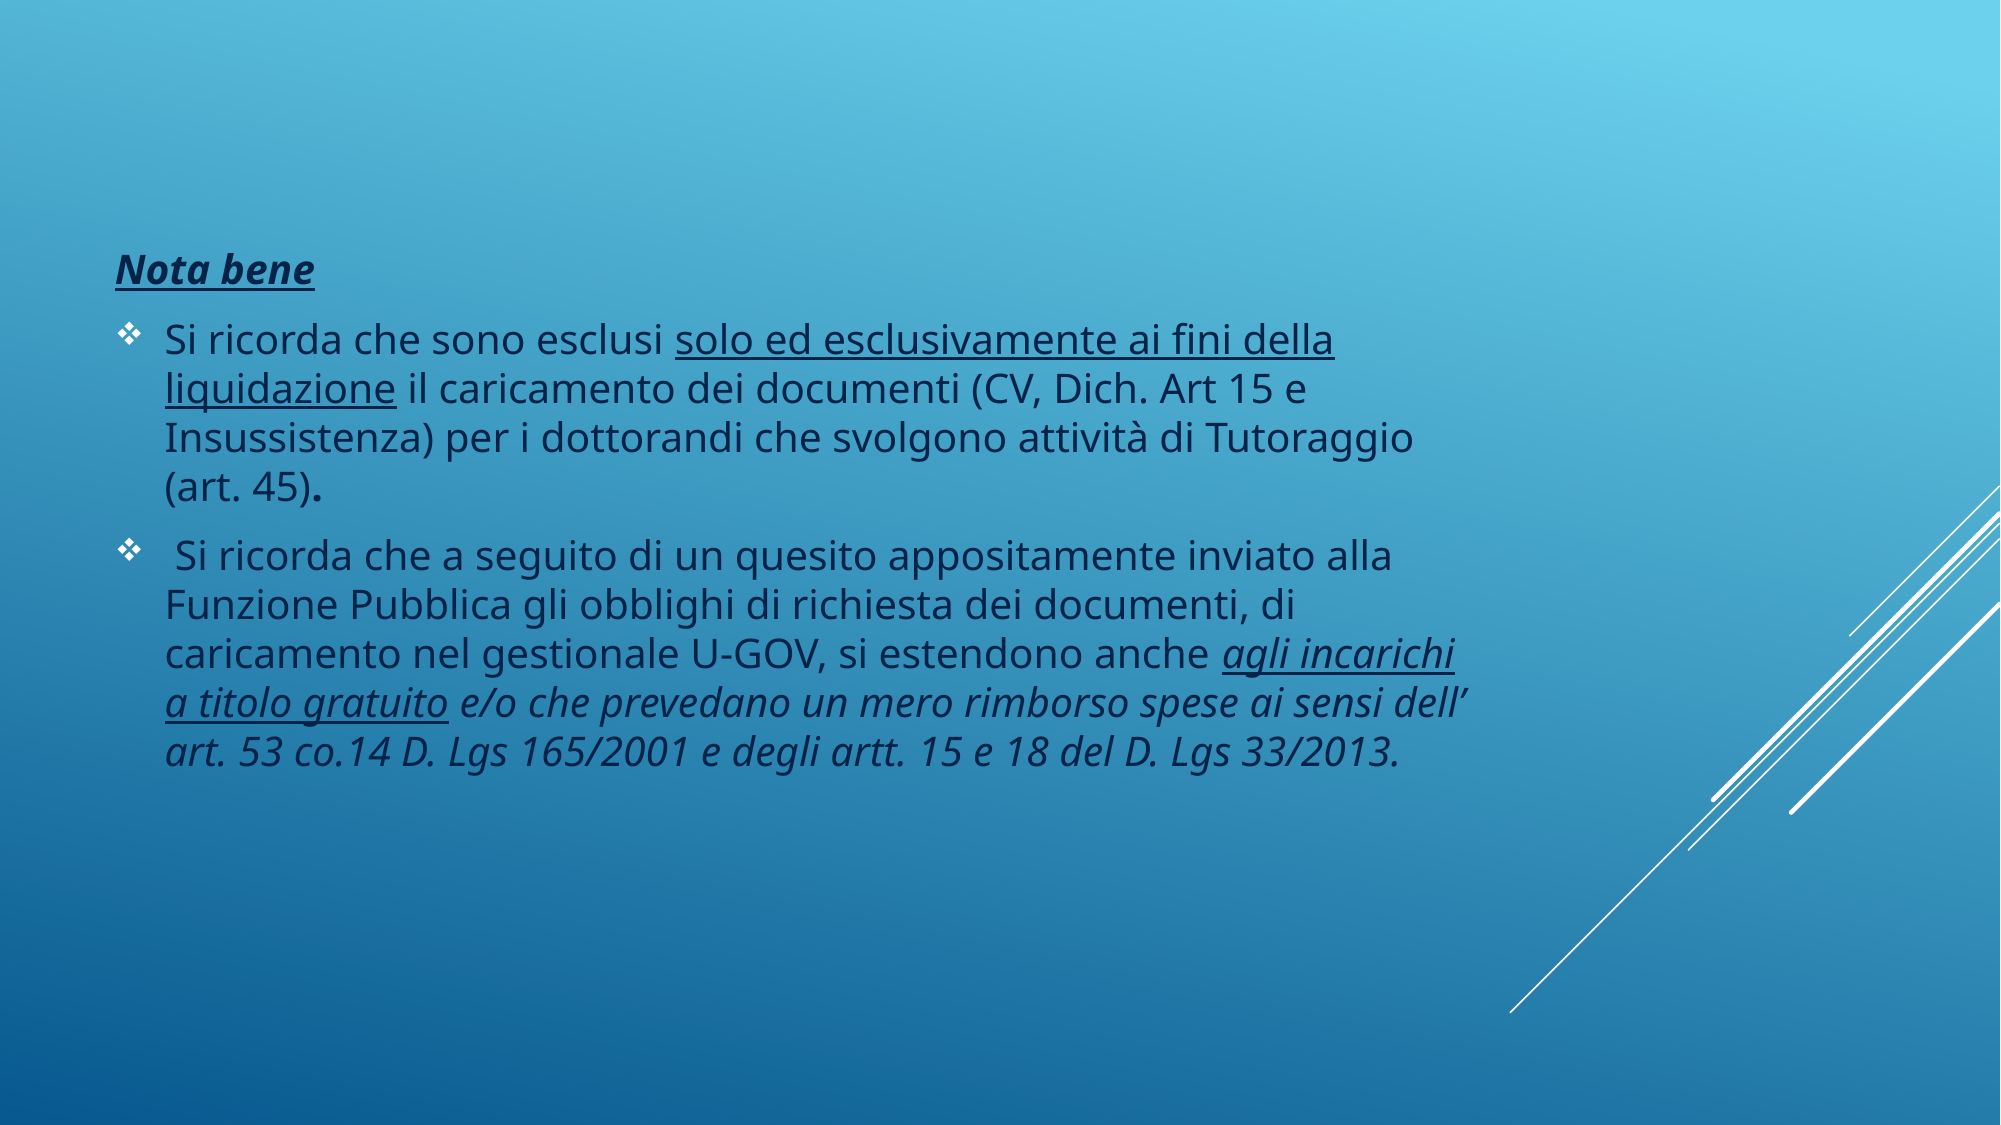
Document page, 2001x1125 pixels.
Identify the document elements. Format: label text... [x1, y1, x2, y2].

list Nota bene Si ricorda che sono esclusi solo ed esclusivamente ai fini della liquidazione il caricamento dei documenti (CV, Dich. Art 15 e Insussistenza) per i dottorandi che svolgono attività di Tutoraggio (art. 45). Si ricorda che a seguito di un quesito appositamente inviato alla Funzione Pubblica gli obblighi di richiesta dei documenti, di caricamento nel gestionale U-GOV, si estendono anche agli incarichi a titolo gratuito e/o che prevedano un mero rimborso spese ai sensi dell’ art. 53 co.14 D. Lgs 165/2001 e degli artt. 15 e 18 del D. Lgs 33/2013. [99, 236, 1500, 830]
